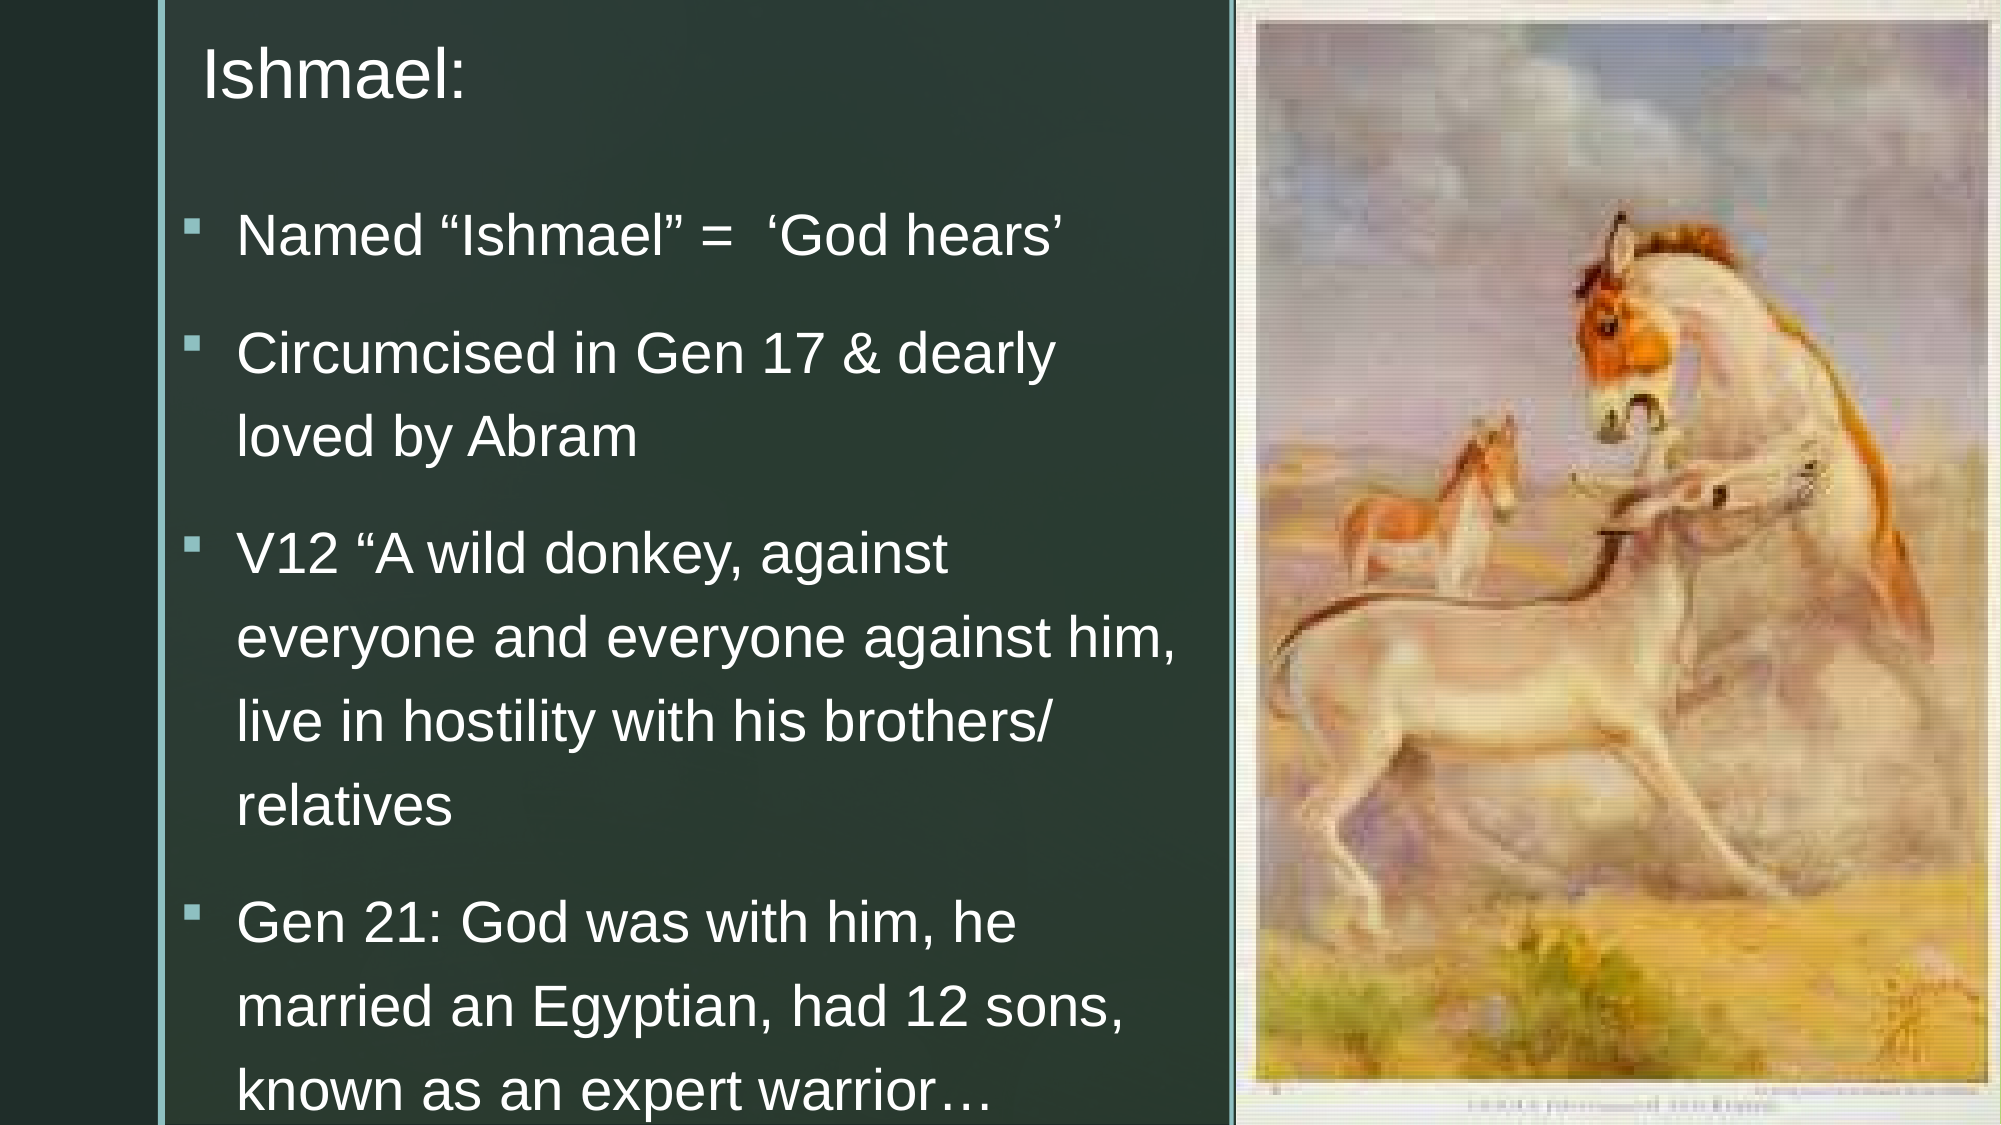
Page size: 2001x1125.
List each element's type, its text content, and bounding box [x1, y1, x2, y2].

text_box [156, 0, 164, 1125]
text_box [164, 0, 1228, 1125]
title Ishmael: [186, 30, 1005, 141]
text_box [0, 0, 156, 1125]
text_box [1228, 0, 1235, 1125]
list Named “Ishmael” = ‘God hears’ Circumcised in Gen 17 & dearly loved by Abram V12 “A wild donkey, against everyone and everyone against him, live in hostility with his brothers/ relatives Gen 21: God was with him, he married an Egyptian, had 12 sons, known as an expert warrior… [165, 176, 1218, 1125]
picture [1235, 0, 2001, 1125]
